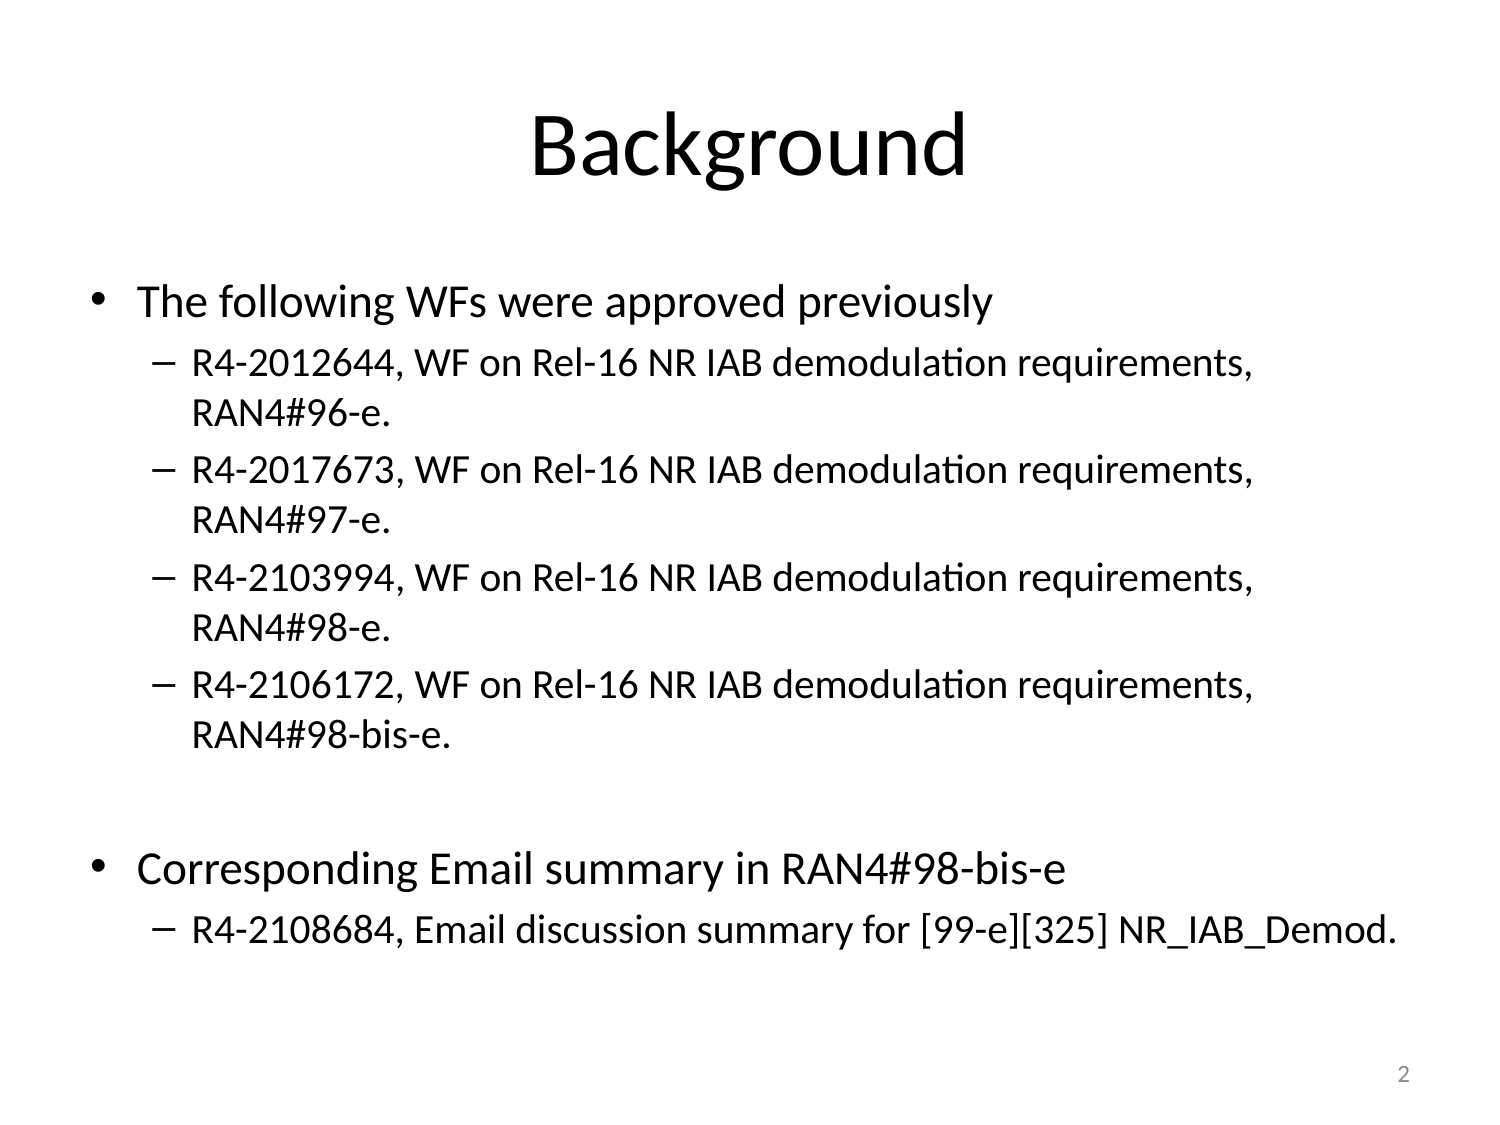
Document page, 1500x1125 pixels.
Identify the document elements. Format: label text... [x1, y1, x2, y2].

list The following WFs were approved previously R4-2012644, WF on Rel-16 NR IAB demodulation requirements, RAN4#96-e. R4-2017673, WF on Rel-16 NR IAB demodulation requirements, RAN4#97-e. R4-2103994, WF on Rel-16 NR IAB demodulation requirements, RAN4#98-e. R4-2106172, WF on Rel-16 NR IAB demodulation requirements, RAN4#98-bis-e. Corresponding Email summary in RAN4#98-bis-e R4-2108684, Email discussion summary for [99-e][325] NR_IAB_Demod. [75, 262, 1425, 1005]
title Background [75, 45, 1425, 233]
slide_number 2 [1074, 1042, 1425, 1103]
